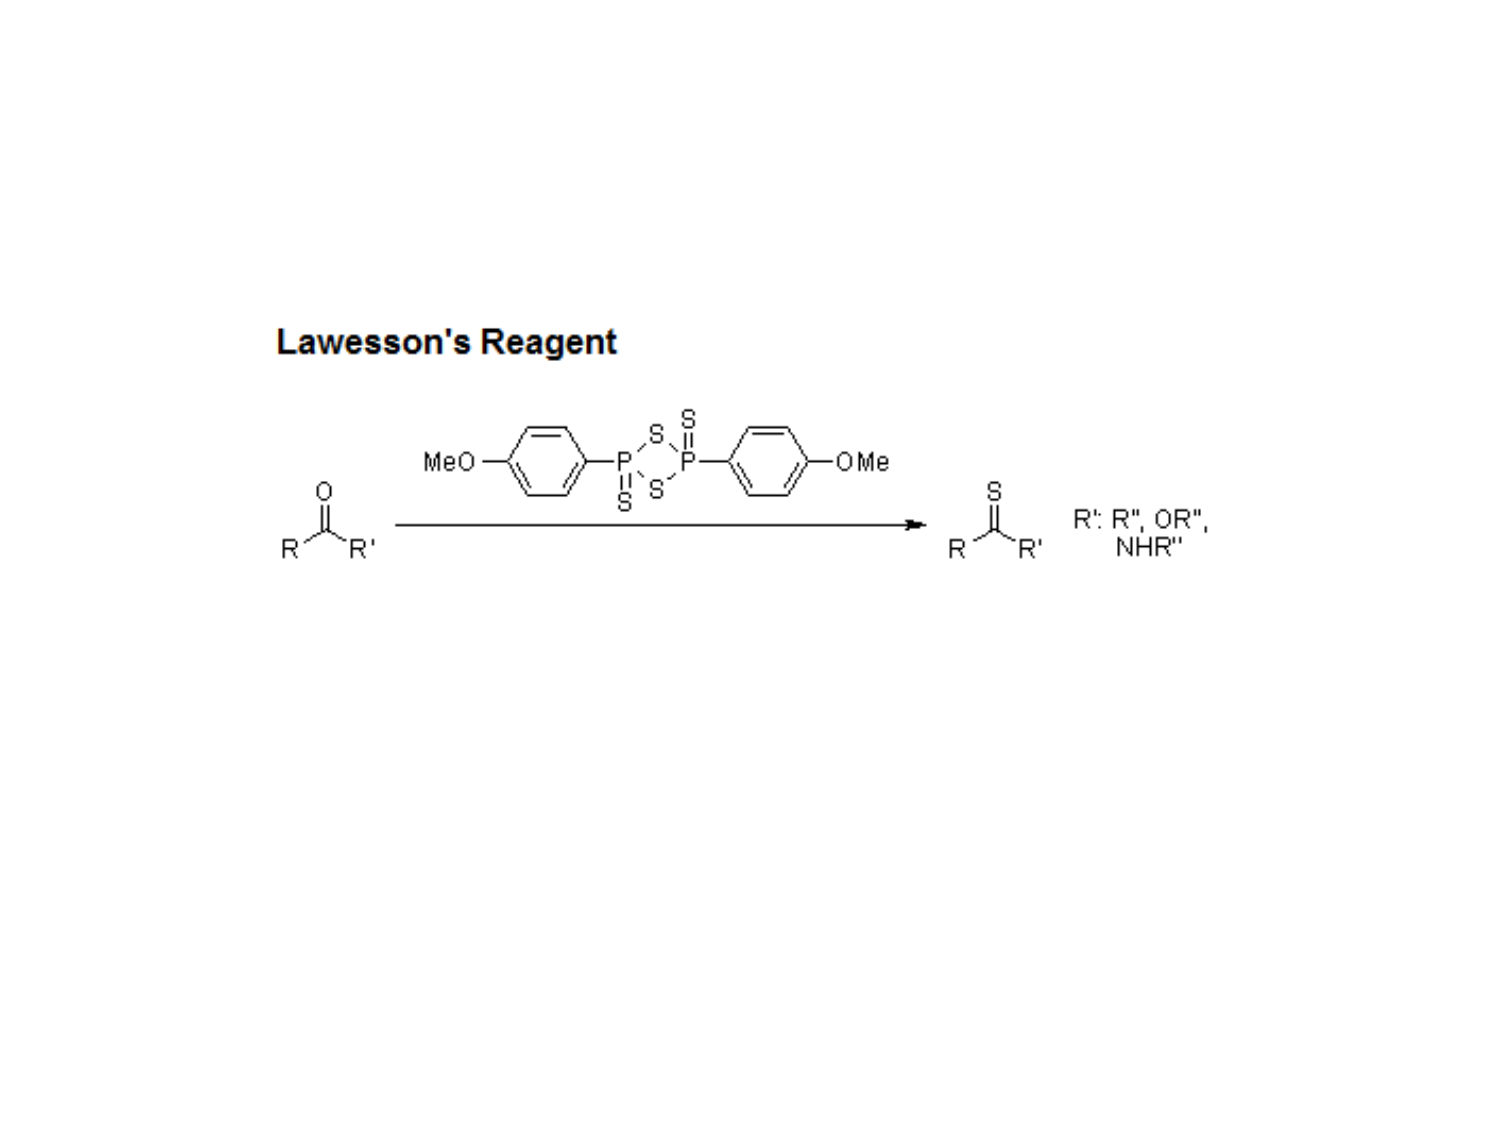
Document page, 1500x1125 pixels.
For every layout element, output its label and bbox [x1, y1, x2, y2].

picture [262, 312, 1235, 598]
